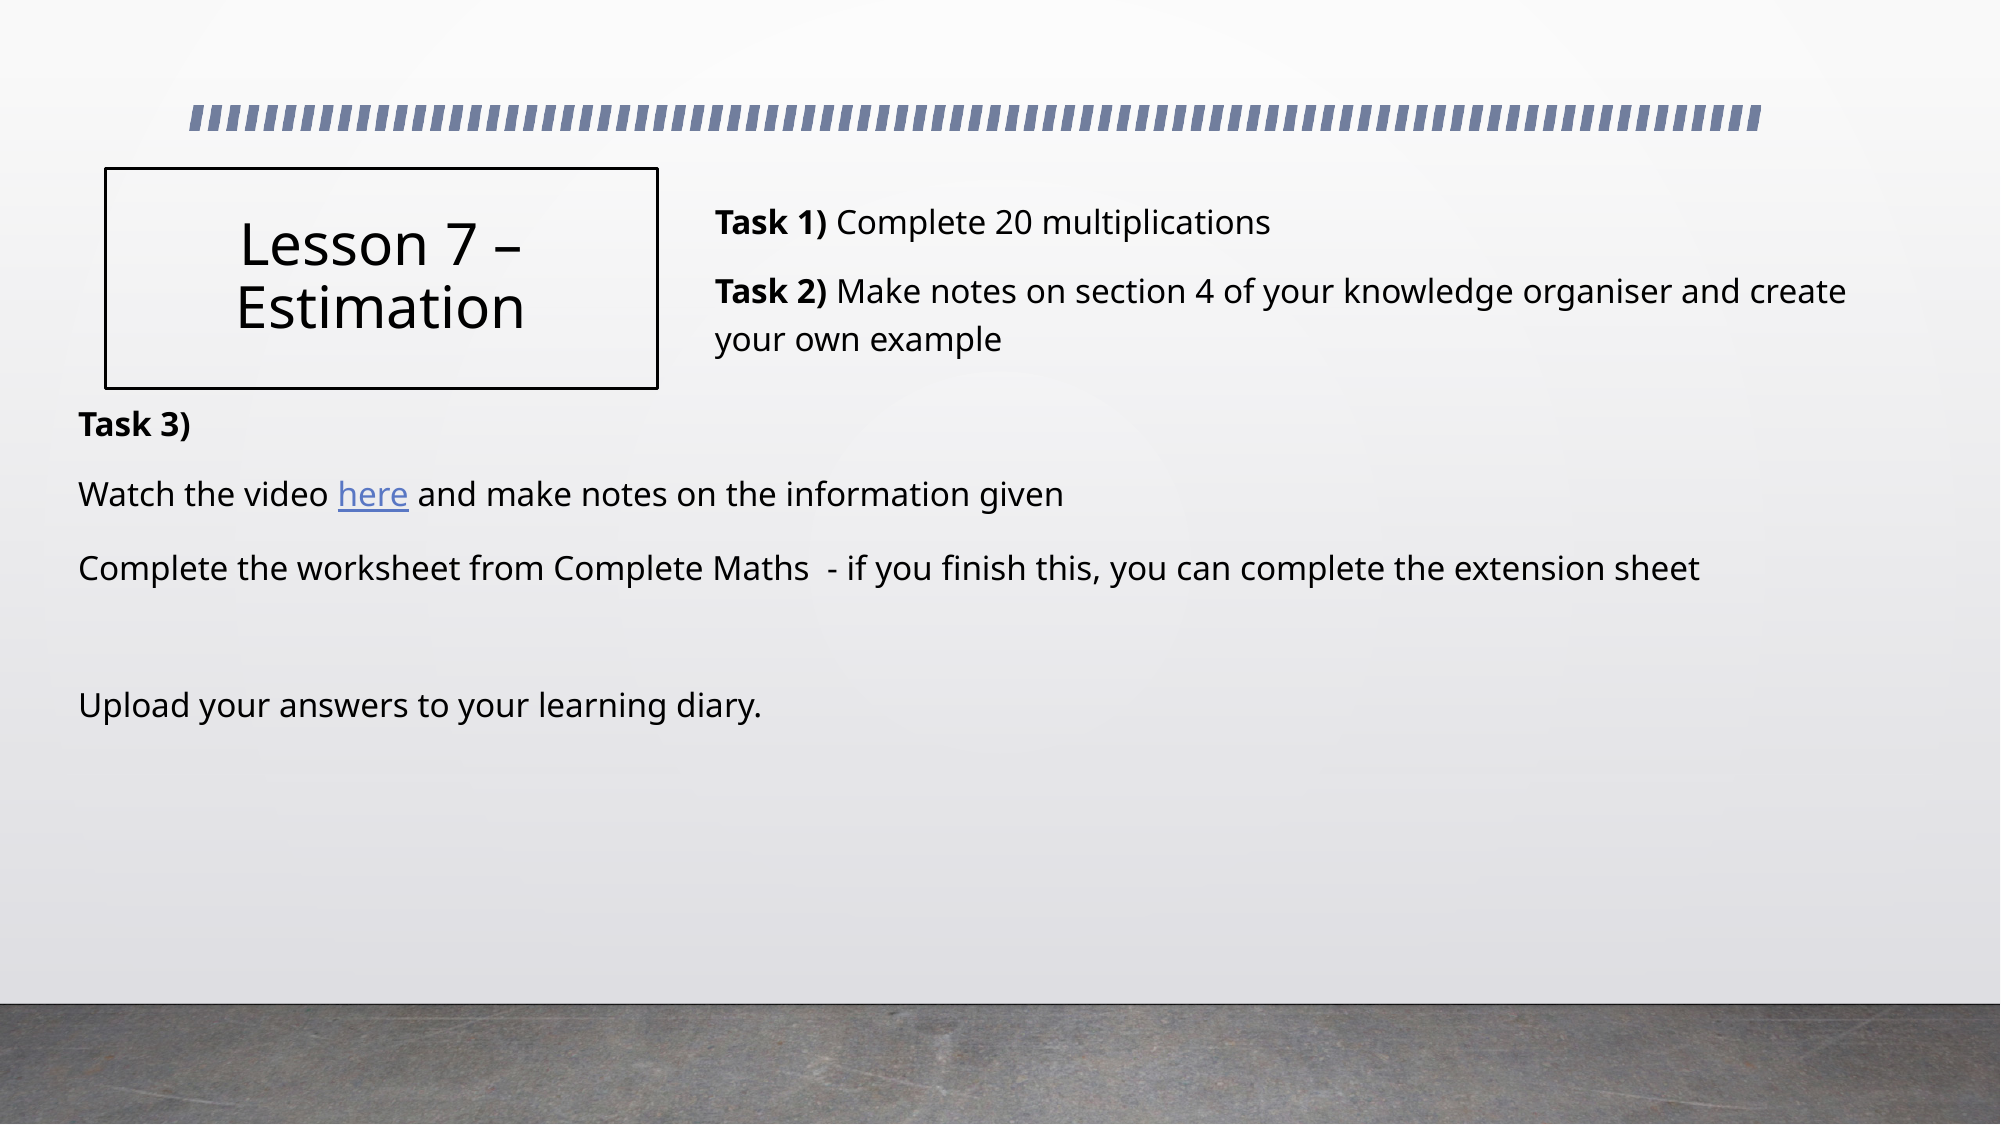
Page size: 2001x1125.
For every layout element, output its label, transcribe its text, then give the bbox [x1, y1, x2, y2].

text_box Task 1) Complete 20 multiplications Task 2) Make notes on section 4 of your knowledge organiser and create your own example [699, 185, 1936, 388]
picture [0, 1004, 2000, 1124]
title Lesson 7 – Estimation [105, 168, 658, 388]
list Task 3) Watch the video here and make notes on the information given Complete the worksheet from Complete Maths - if you finish this, you can complete the extension sheet Upload your answers to your learning diary. [63, 388, 1977, 1022]
